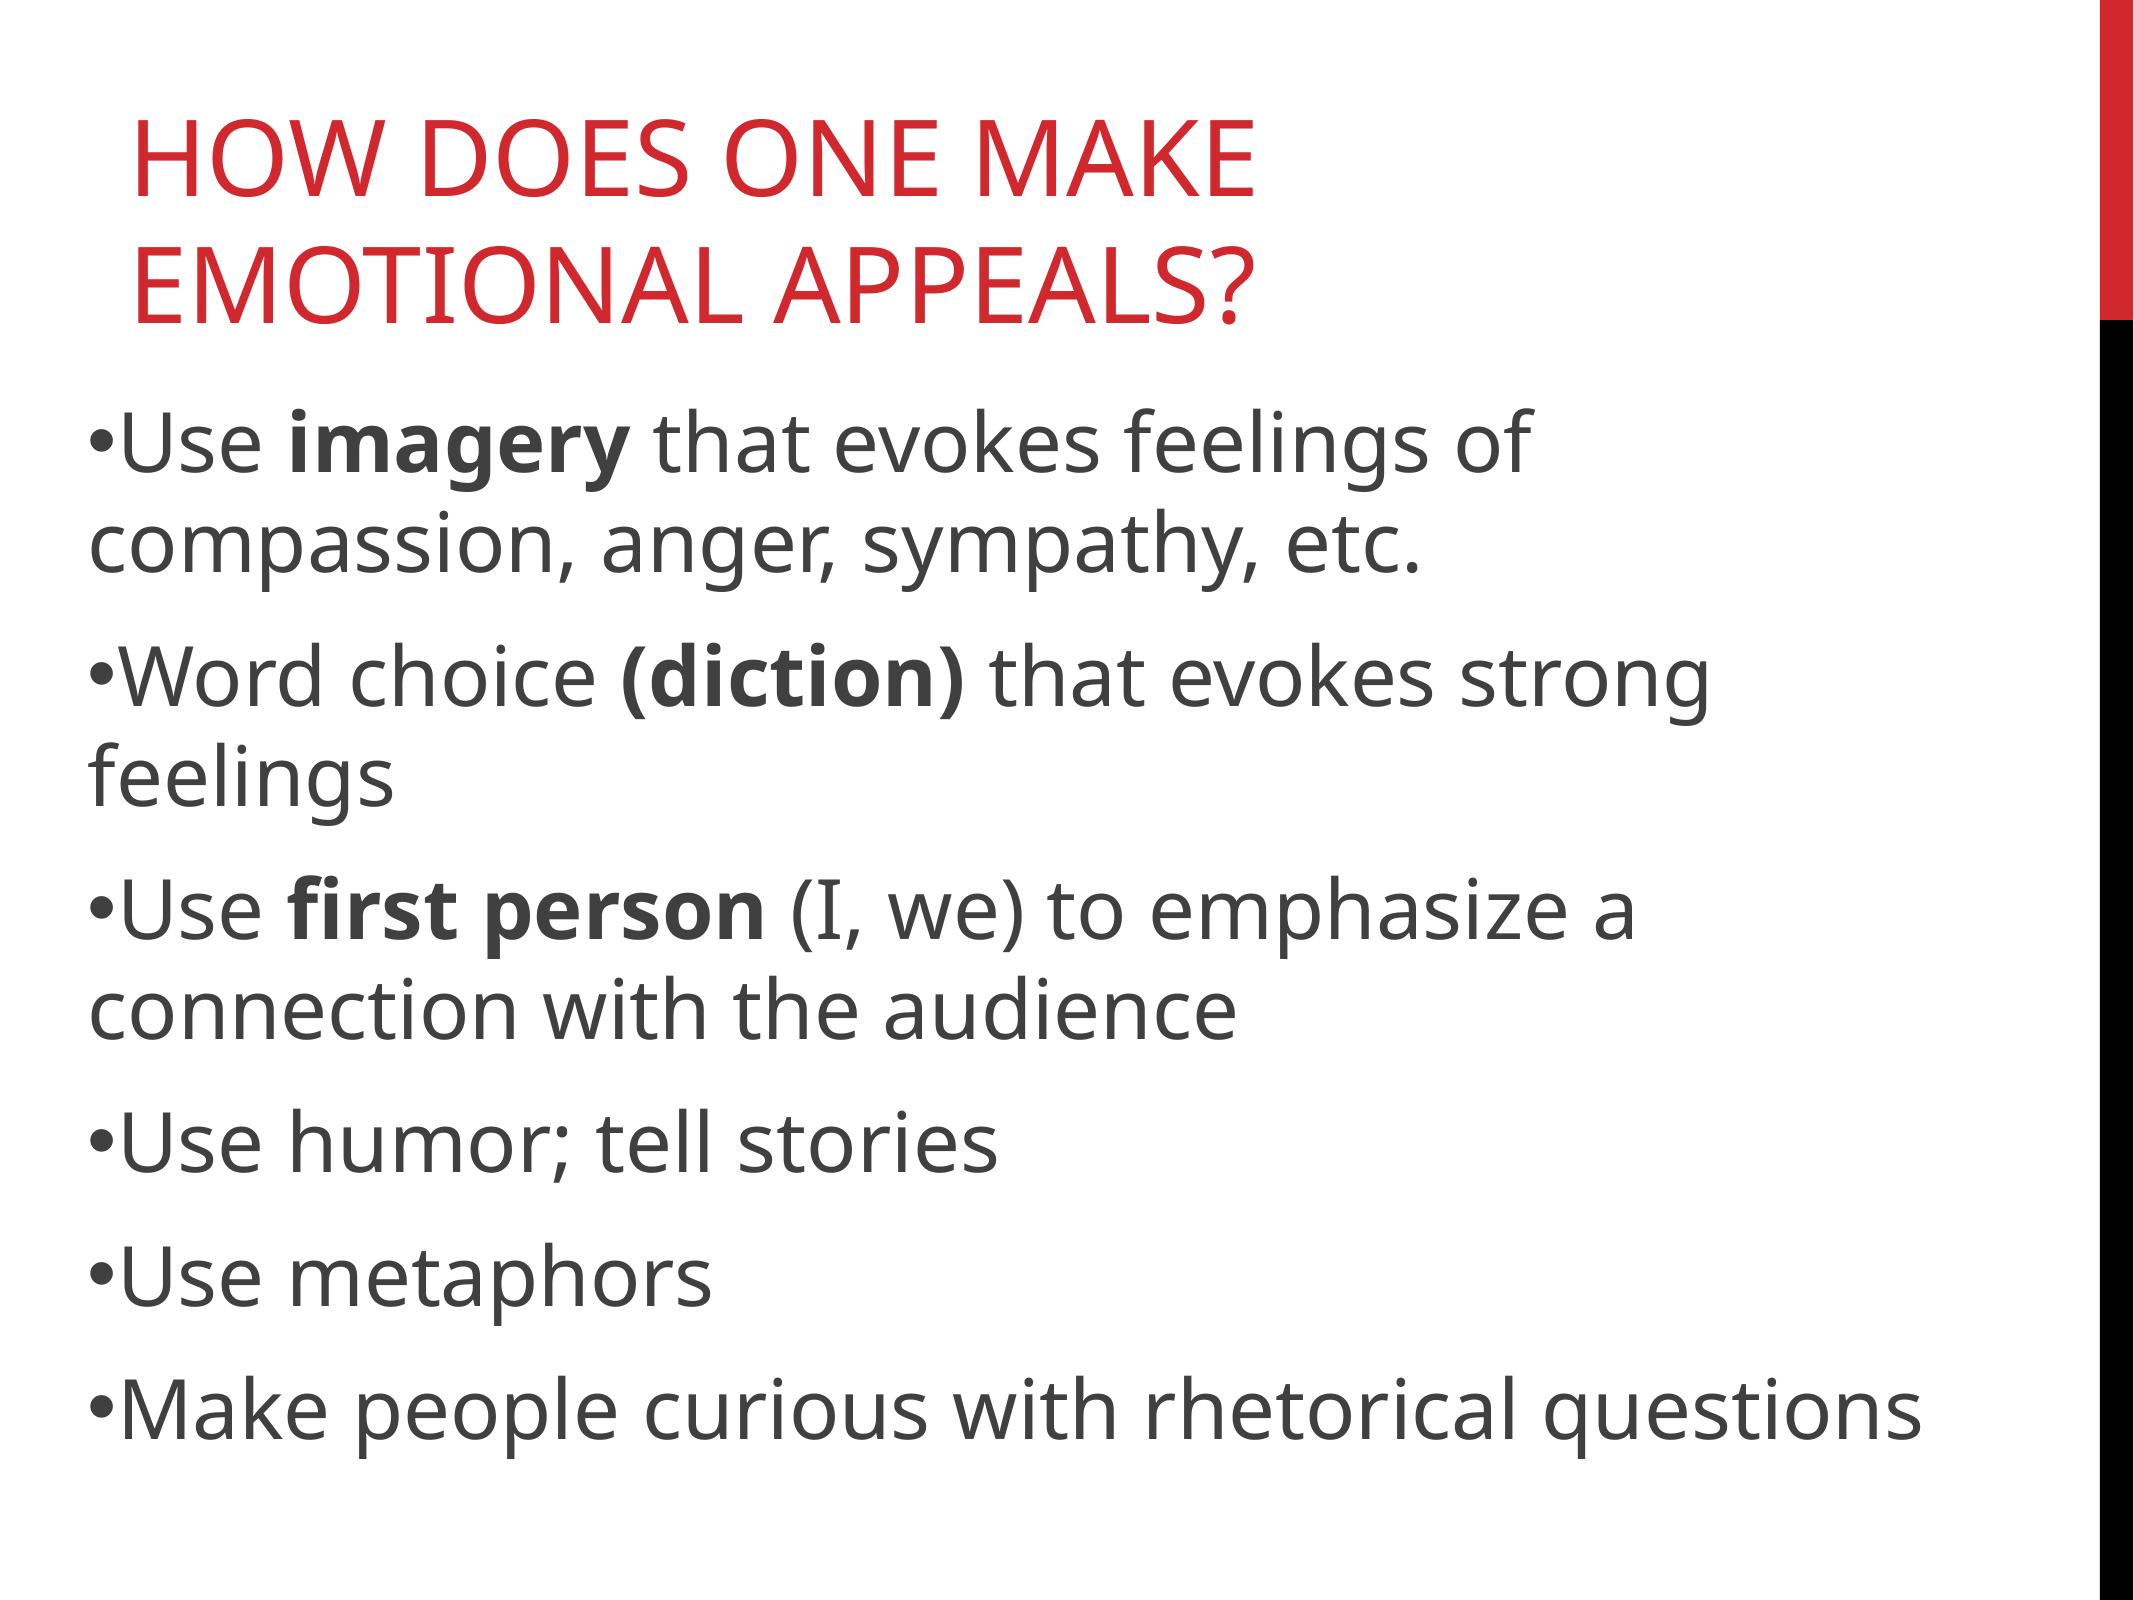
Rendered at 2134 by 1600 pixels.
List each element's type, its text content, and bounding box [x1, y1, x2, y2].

list Use imagery that evokes feelings of compassion, anger, sympathy, etc. Word choice (diction) that evokes strong feelings Use first person (I, we) to emphasize a connection with the audience Use humor; tell stories Use metaphors Make people curious with rhetorical questions [66, 378, 2017, 1538]
title HOW DOES ONE MAKE EMOTIONAL APPEALS? [106, 35, 1458, 356]
